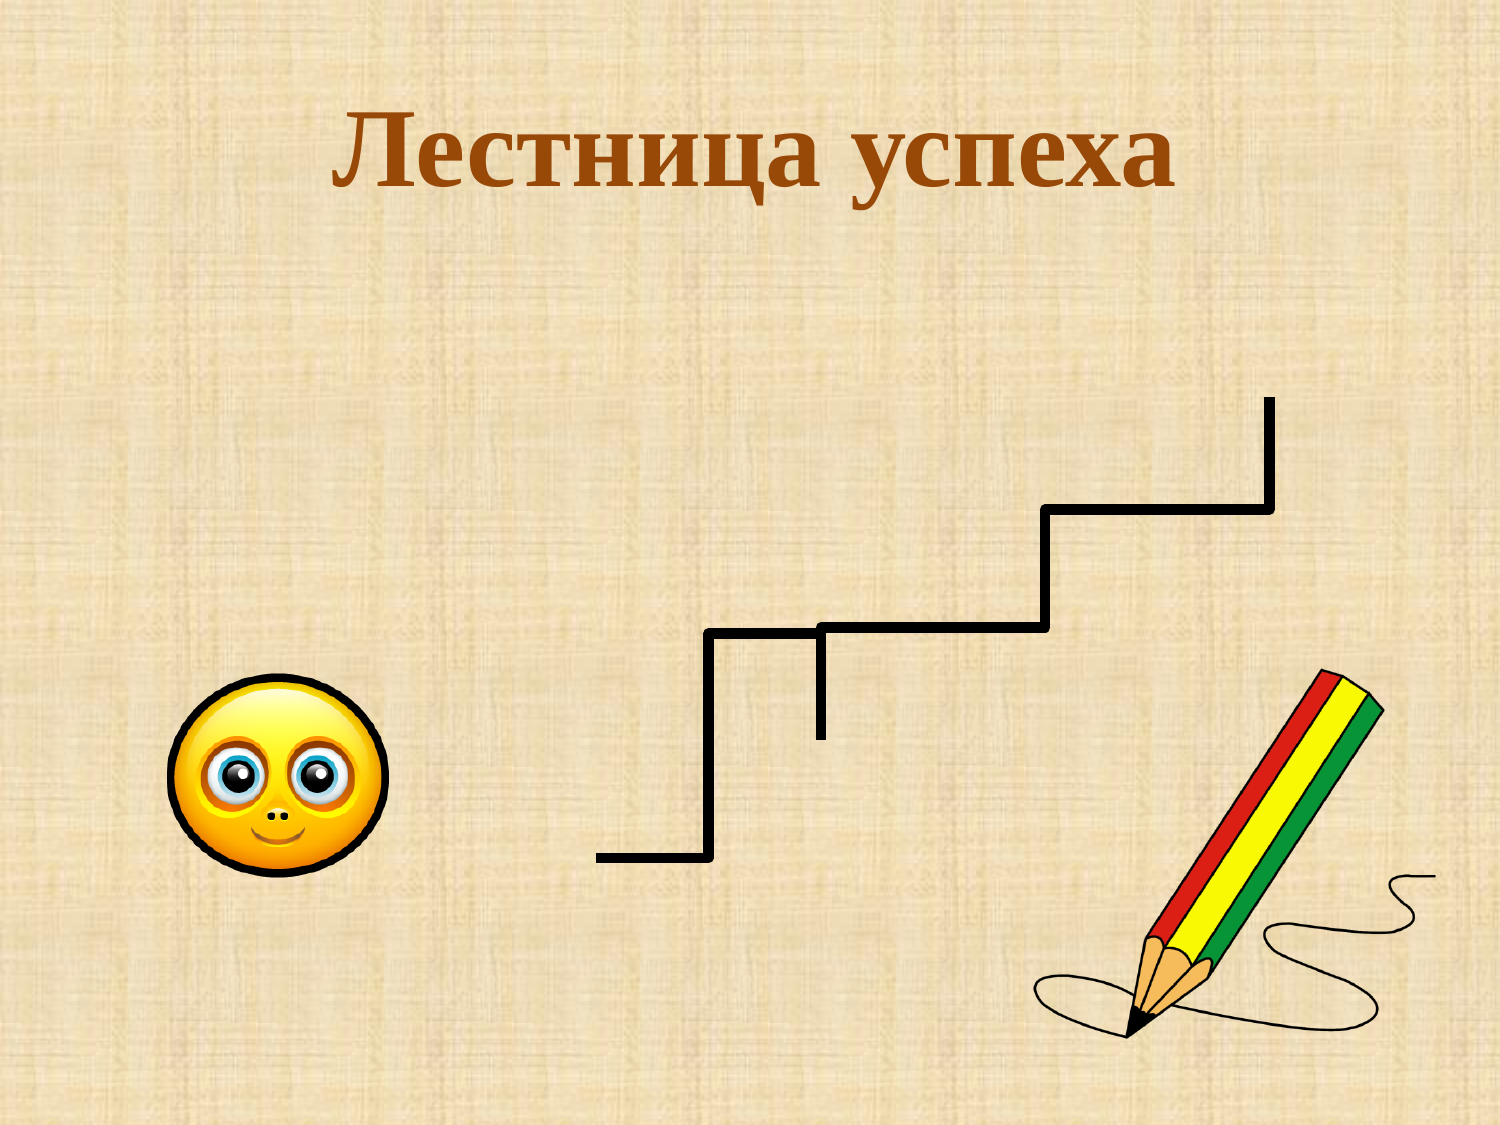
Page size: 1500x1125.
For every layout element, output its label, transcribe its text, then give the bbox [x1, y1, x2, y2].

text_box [820, 396, 1270, 740]
text_box Лестница успеха [317, 66, 1192, 217]
picture [147, 644, 408, 906]
table_cell [0, 0, 1500, 1125]
picture [1033, 668, 1436, 1039]
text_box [596, 633, 822, 858]
